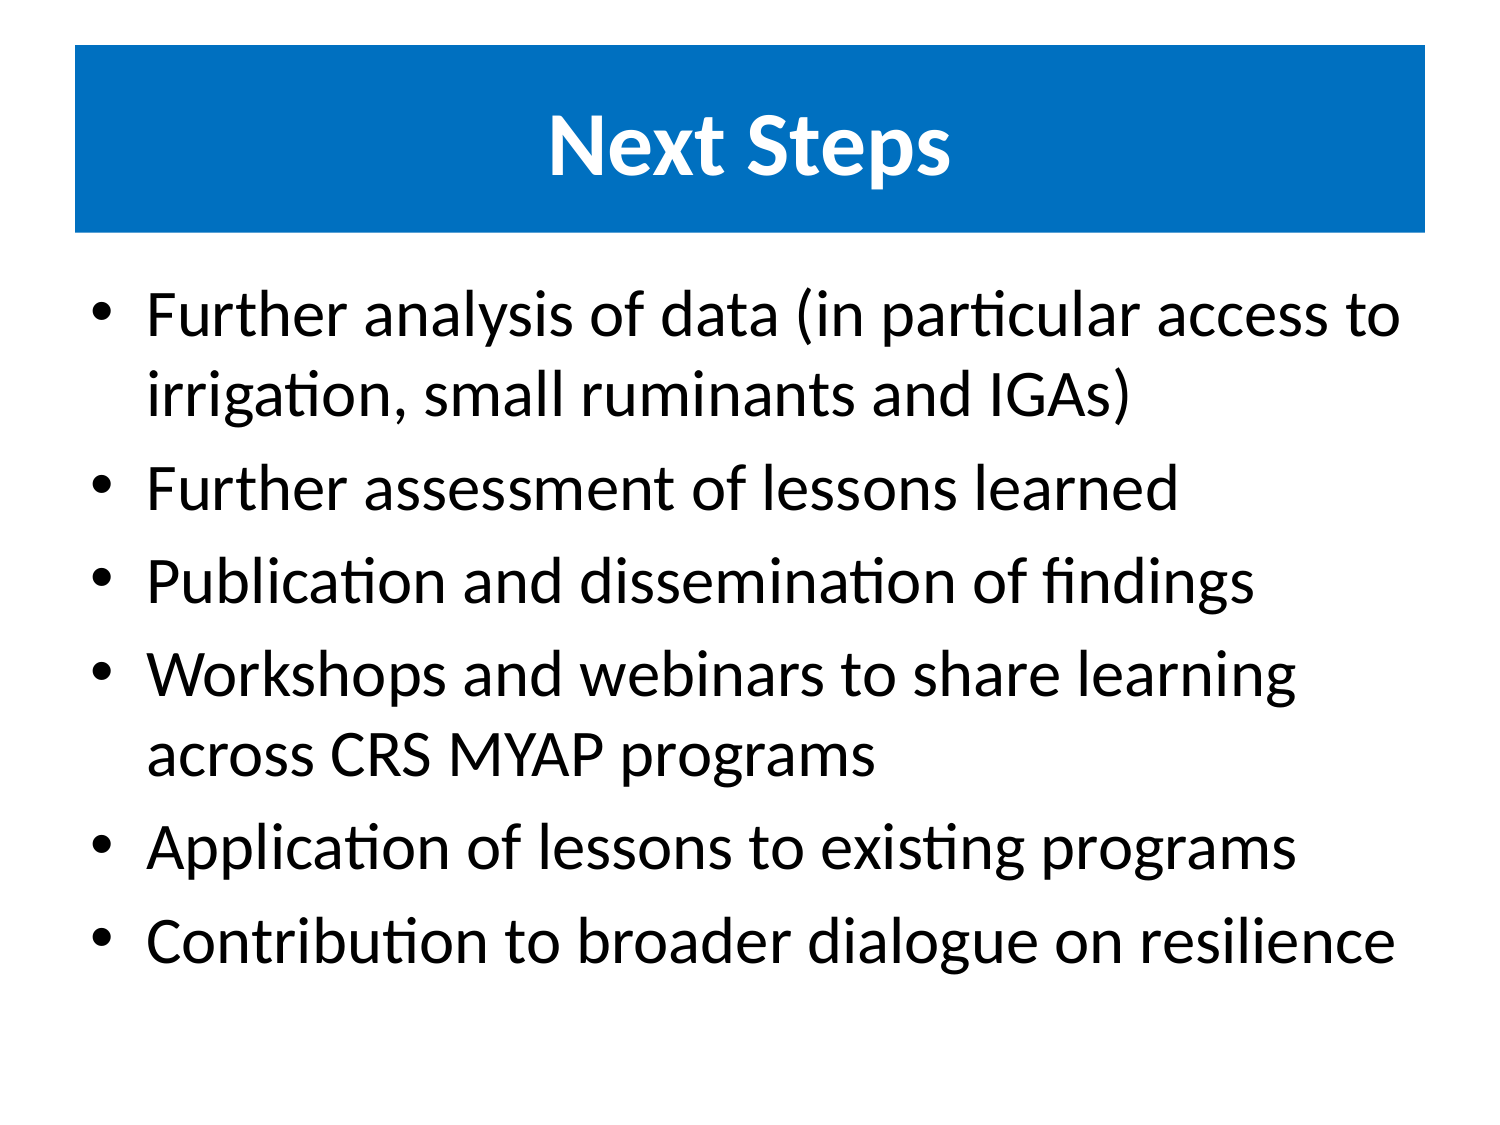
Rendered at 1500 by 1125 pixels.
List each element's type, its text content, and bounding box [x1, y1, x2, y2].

title Next Steps [75, 45, 1425, 233]
list Further analysis of data (in particular access to irrigation, small ruminants and IGAs) Further assessment of lessons learned Publication and dissemination of findings Workshops and webinars to share learning across CRS MYAP programs Application of lessons to existing programs Contribution to broader dialogue on resilience [75, 262, 1425, 1005]
